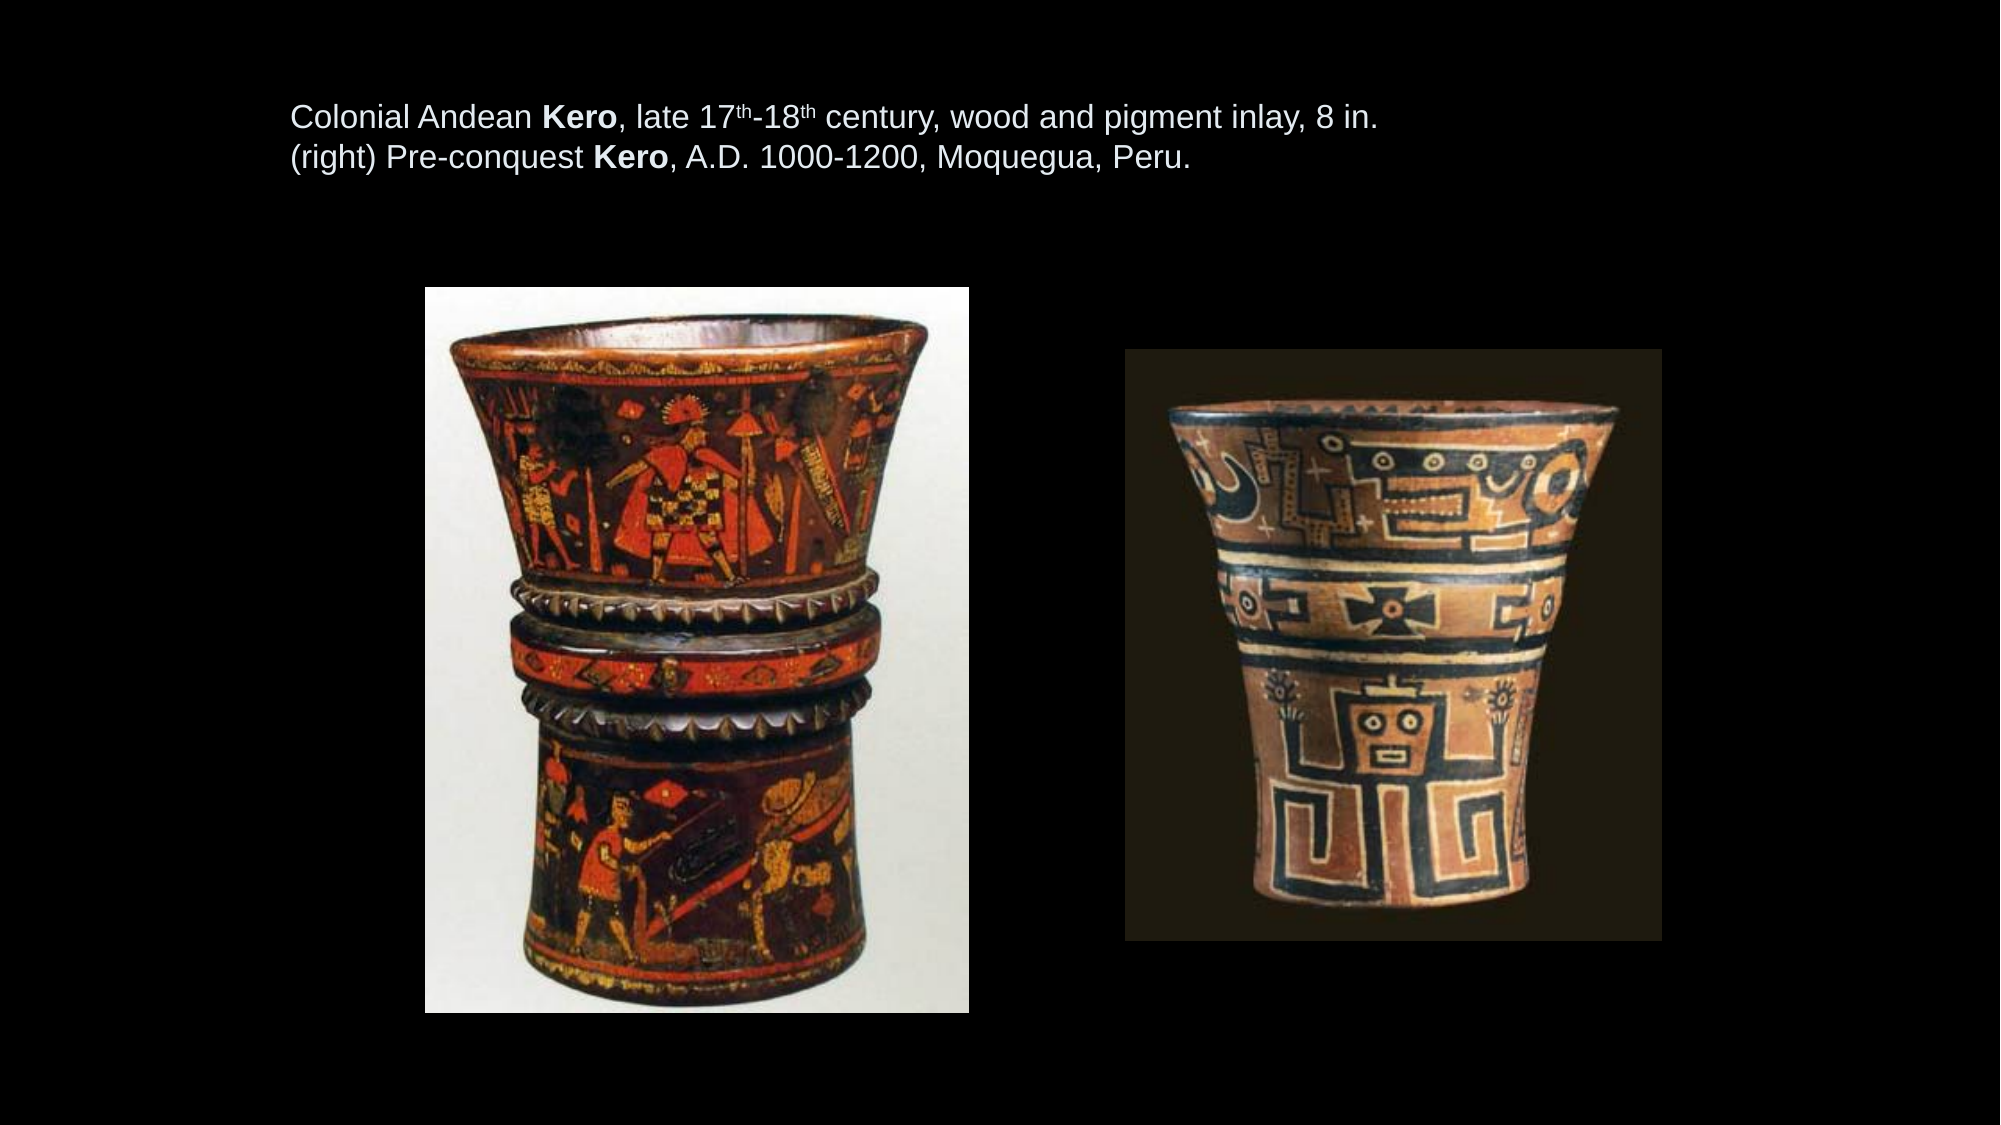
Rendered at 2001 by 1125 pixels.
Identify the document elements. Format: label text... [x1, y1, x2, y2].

title Colonial Andean Kero, late 17th-18th century, wood and pigment inlay, 8 in. (right) Pre-conquest Kero, A.D. 1000-1200, Moquegua, Peru. [274, 44, 1726, 226]
picture [424, 287, 969, 1013]
picture [1124, 349, 1663, 941]
